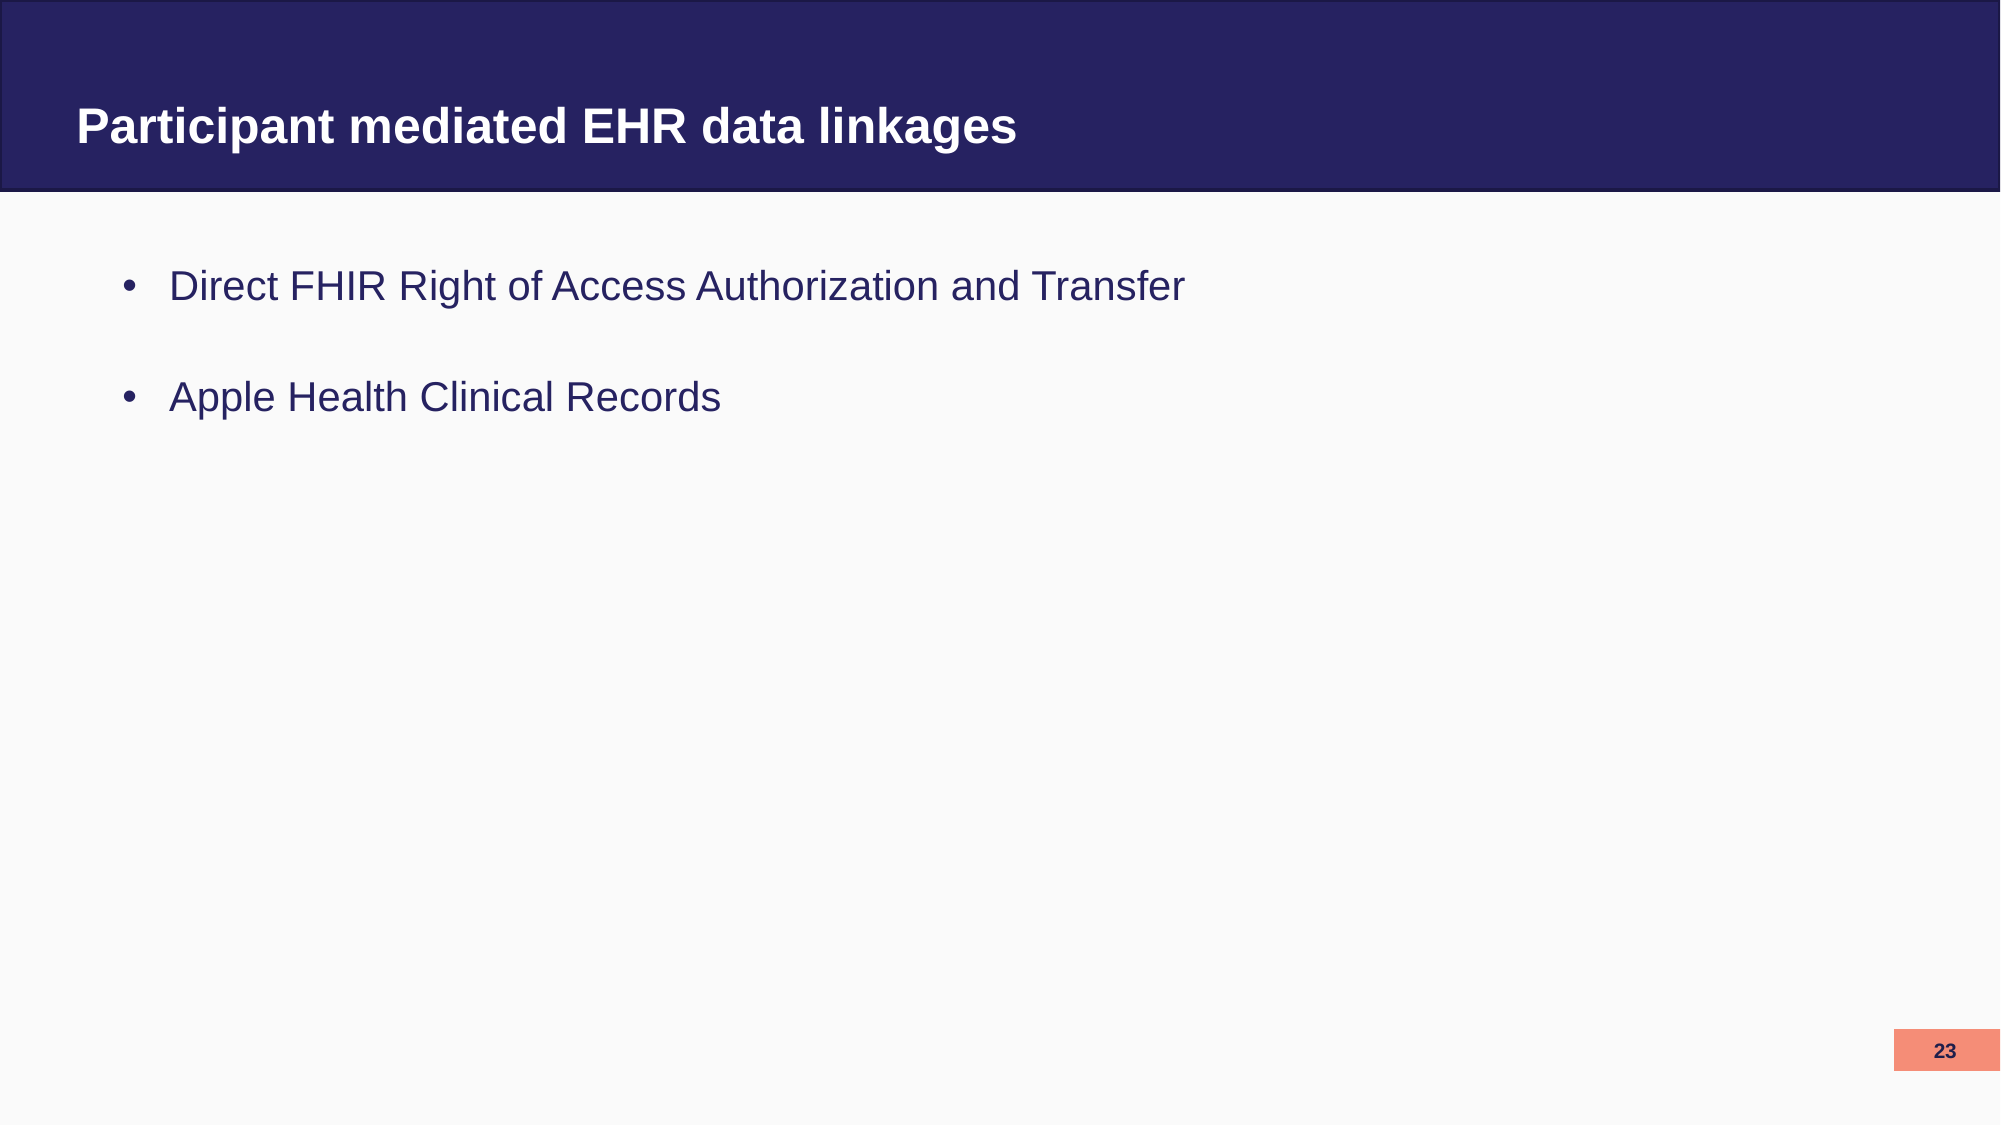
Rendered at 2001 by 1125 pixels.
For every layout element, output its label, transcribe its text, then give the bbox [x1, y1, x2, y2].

title Participant mediated EHR data linkages [76, 33, 1924, 154]
list Direct FHIR Right of Access Authorization and Transfer Apple Health Clinical Records [77, 261, 1917, 1000]
